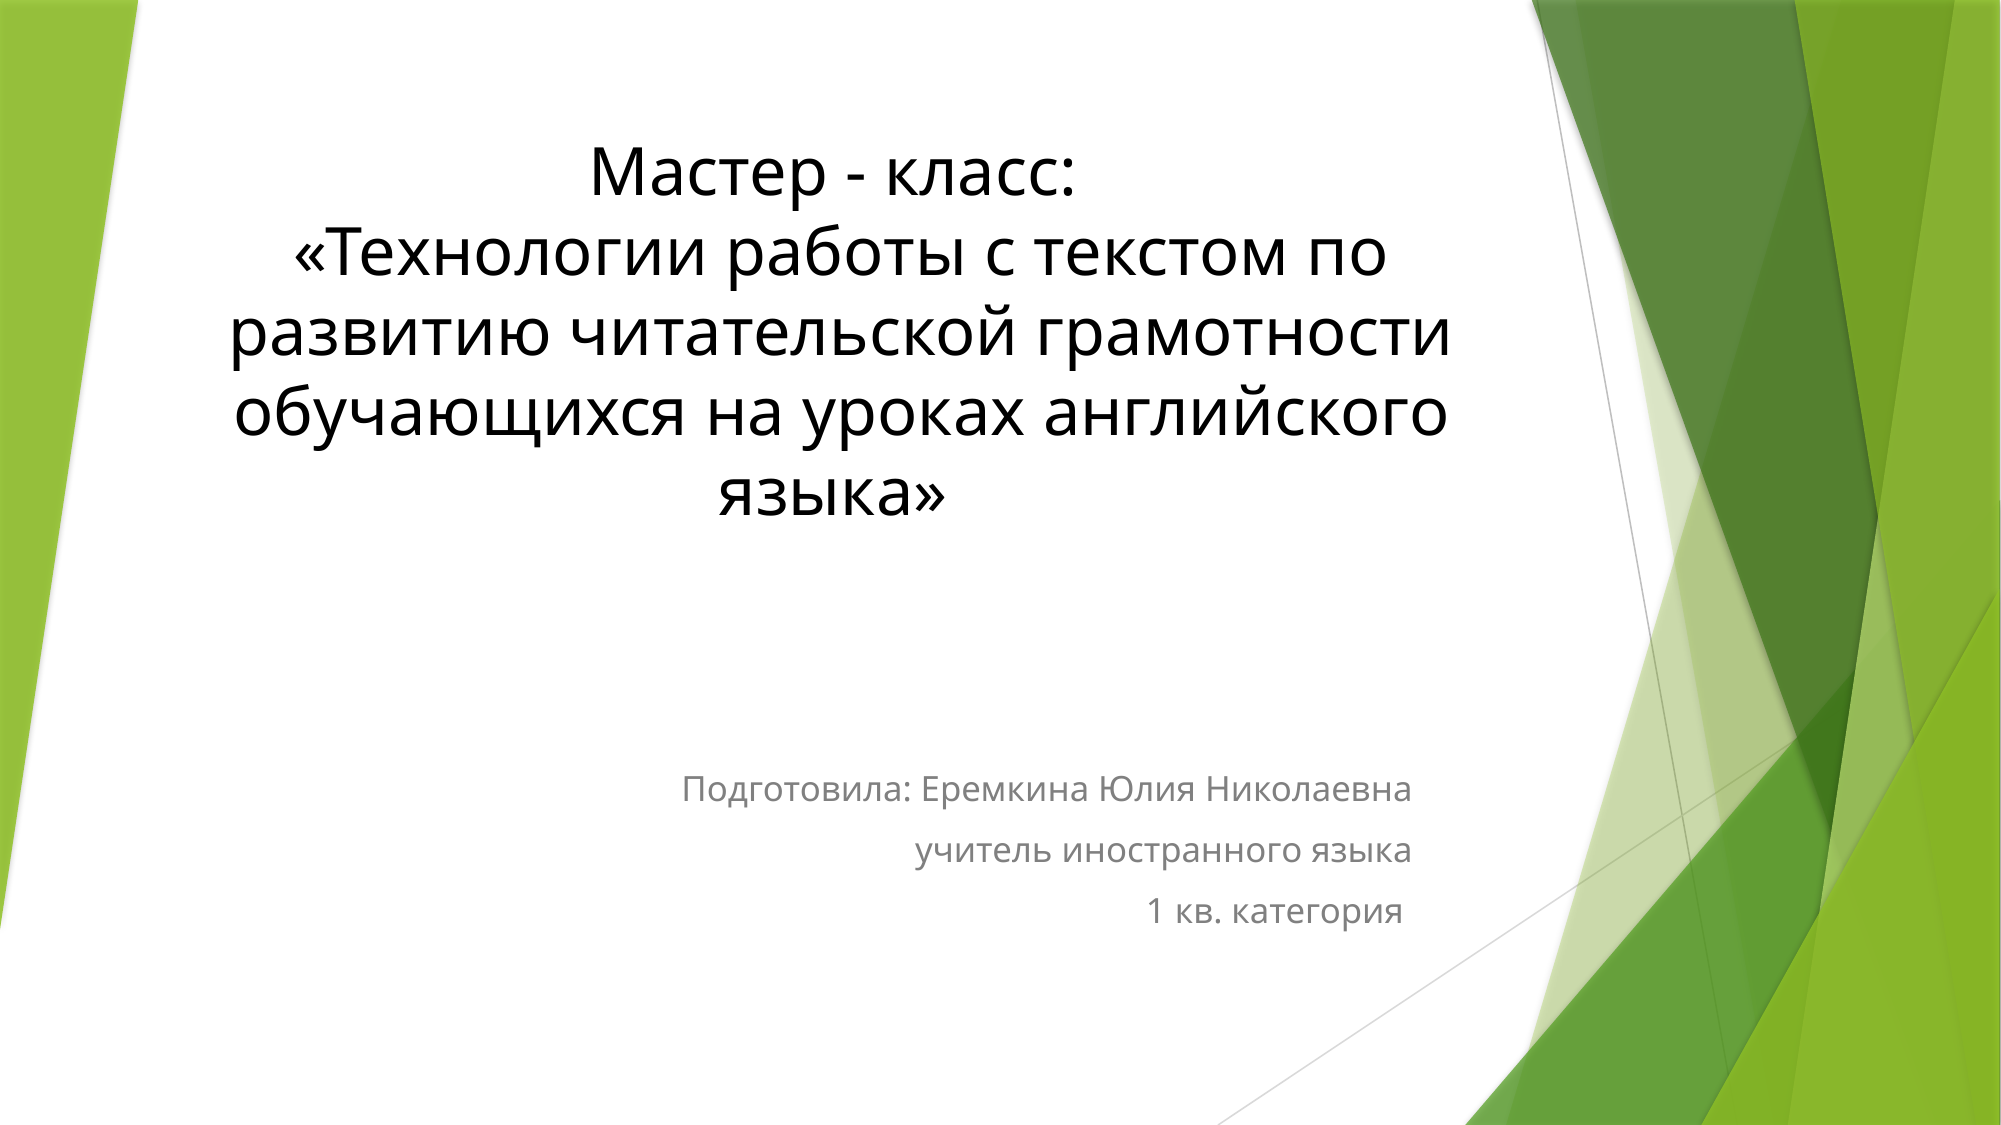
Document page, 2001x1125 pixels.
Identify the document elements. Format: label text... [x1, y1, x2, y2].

title Мастер - класс: «Технологии работы с текстом по развитию читательской грамотности обучающихся на уроках английского языка» [137, 102, 1546, 537]
subtitle Подготовила: Еремкина Юлия Николаевна учитель иностранного языка 1 кв. категория [153, 759, 1429, 939]
